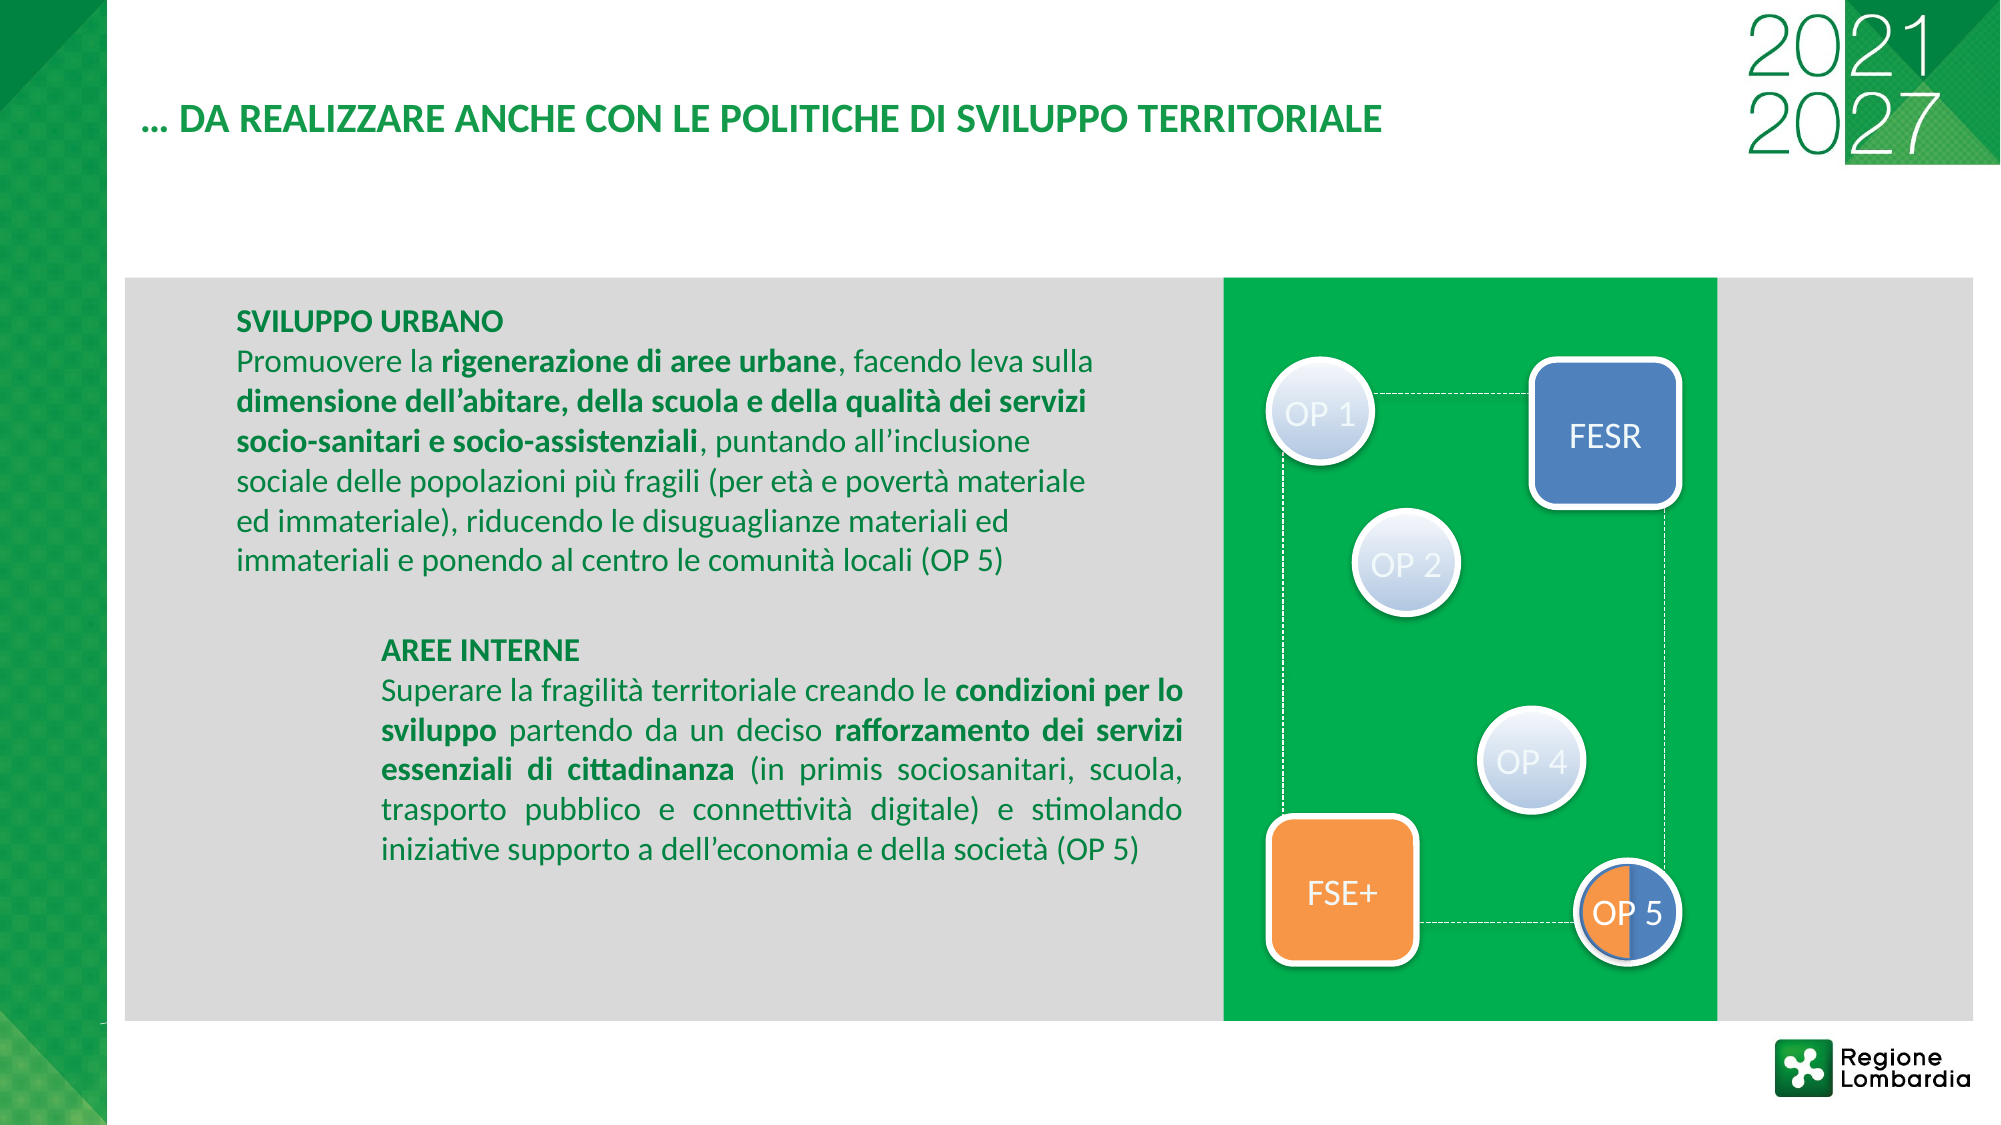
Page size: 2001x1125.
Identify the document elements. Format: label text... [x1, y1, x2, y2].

text_box OP 1 [1265, 356, 1376, 466]
text_box [1223, 277, 1718, 1021]
text_box [1282, 393, 1665, 923]
text_box FSE+ [1265, 813, 1420, 967]
title … DA REALIZZARE ANCHE CON LE POLITICHE DI SVILUPPO TERRITORIALE [124, 81, 1957, 151]
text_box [1564, 860, 1692, 964]
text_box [356, 598, 1200, 1000]
text_box FESR [1528, 356, 1683, 511]
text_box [209, 289, 1130, 588]
picture [0, 0, 2001, 1125]
text_box [1718, 277, 1974, 1021]
text_box [124, 277, 1223, 1021]
